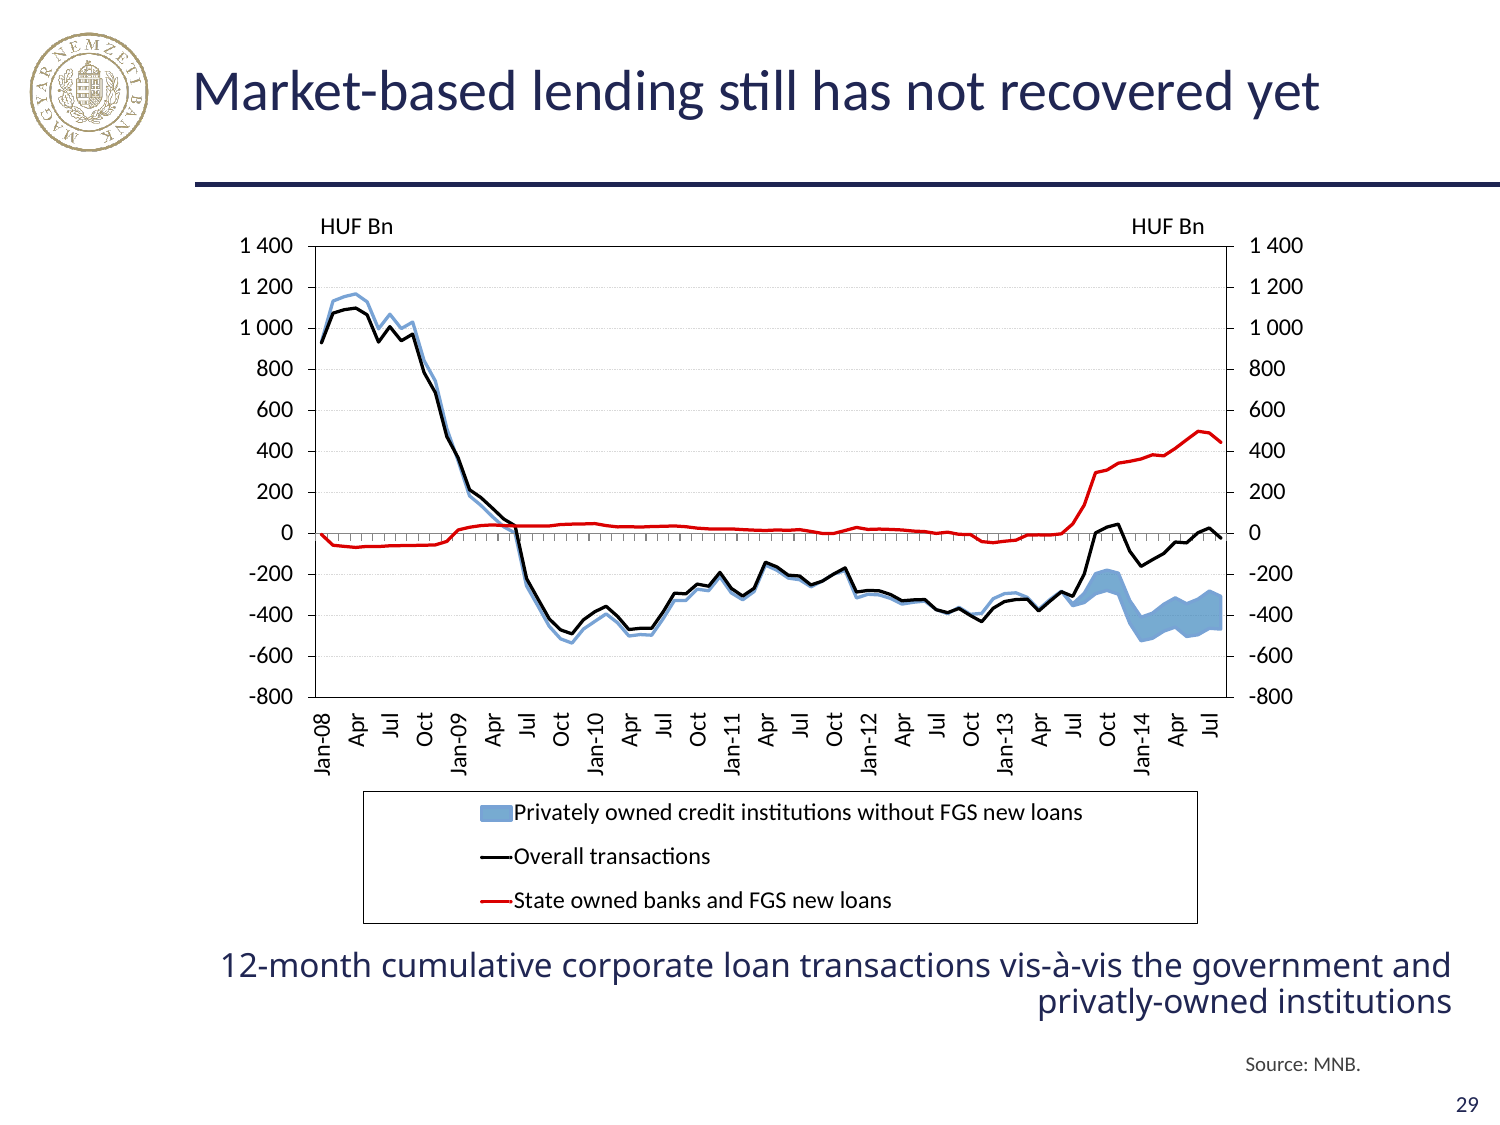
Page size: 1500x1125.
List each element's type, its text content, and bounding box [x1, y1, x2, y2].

title Market-based lending still has not recovered yet [177, 29, 1400, 155]
picture [215, 207, 1327, 934]
text_box 12-month cumulative corporate loan transactions vis-à-vis the government and privatly-owned institutions [74, 933, 1468, 1036]
text_box Source: MNB. [49, 1018, 1377, 1112]
text_box 29 [1338, 1082, 1495, 1119]
picture [17, 21, 161, 165]
